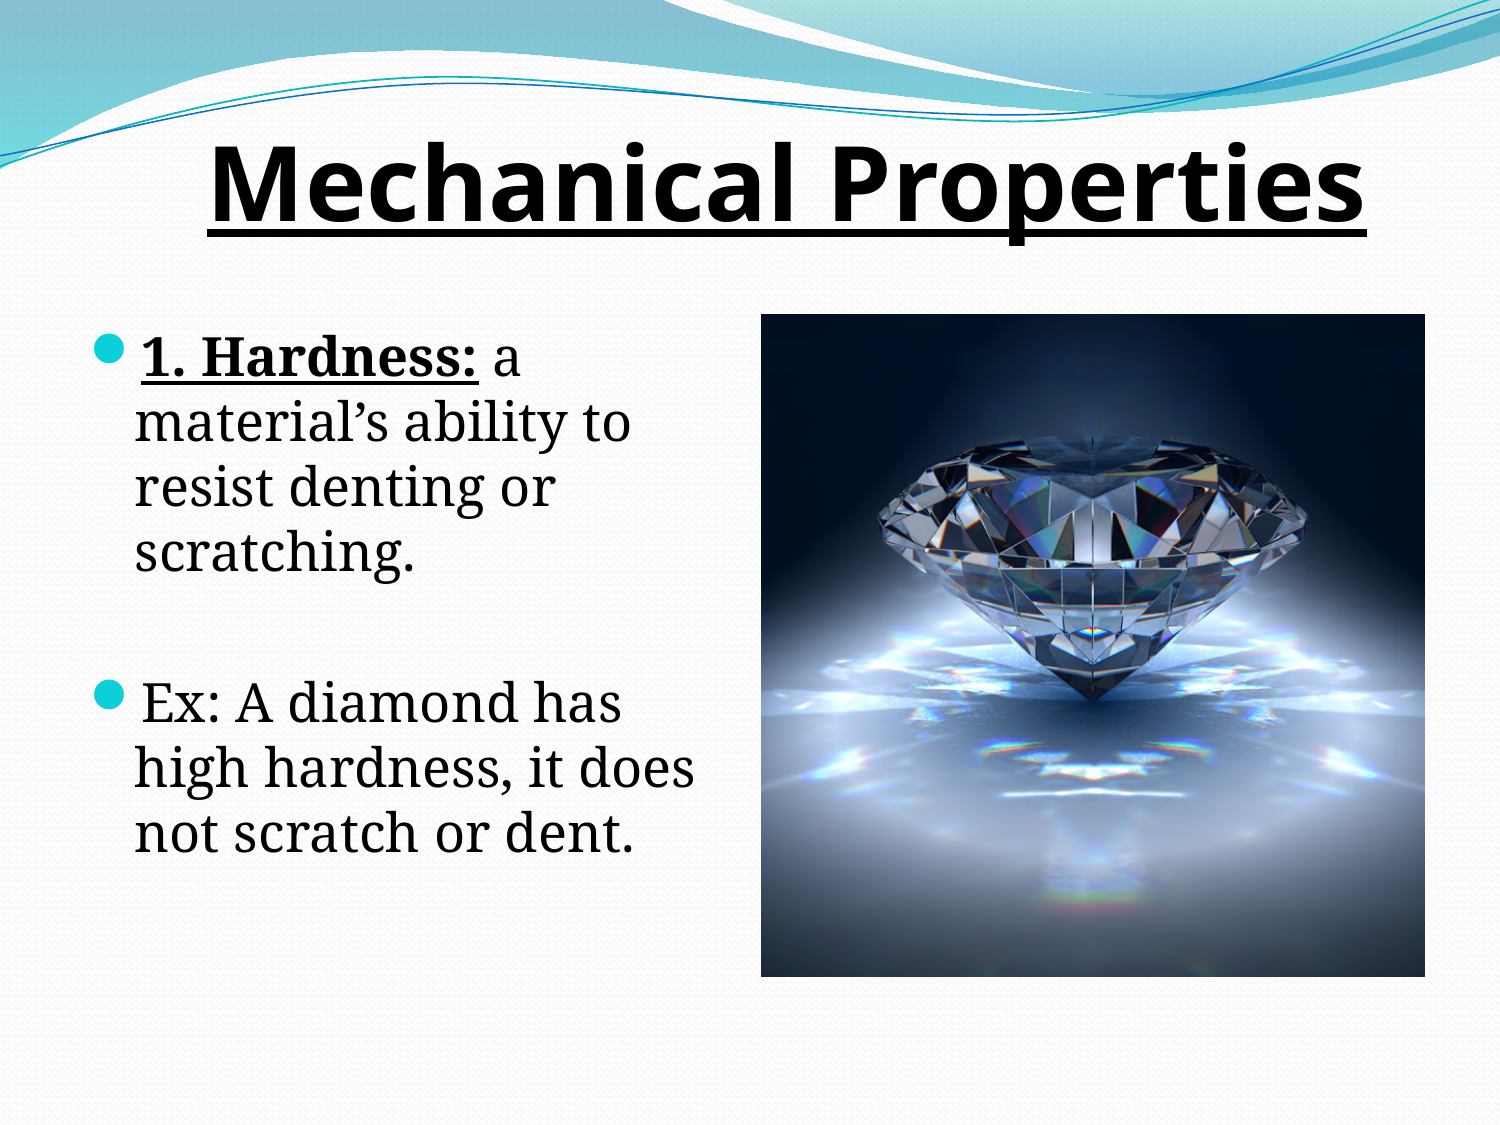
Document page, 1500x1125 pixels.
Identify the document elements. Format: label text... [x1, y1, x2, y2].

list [761, 314, 1425, 978]
title Mechanical Properties [112, 54, 1463, 243]
list 1. Hardness: a material’s ability to resist denting or scratching. Ex: A diamond has high hardness, it does not scratch or dent. [75, 314, 738, 1043]
